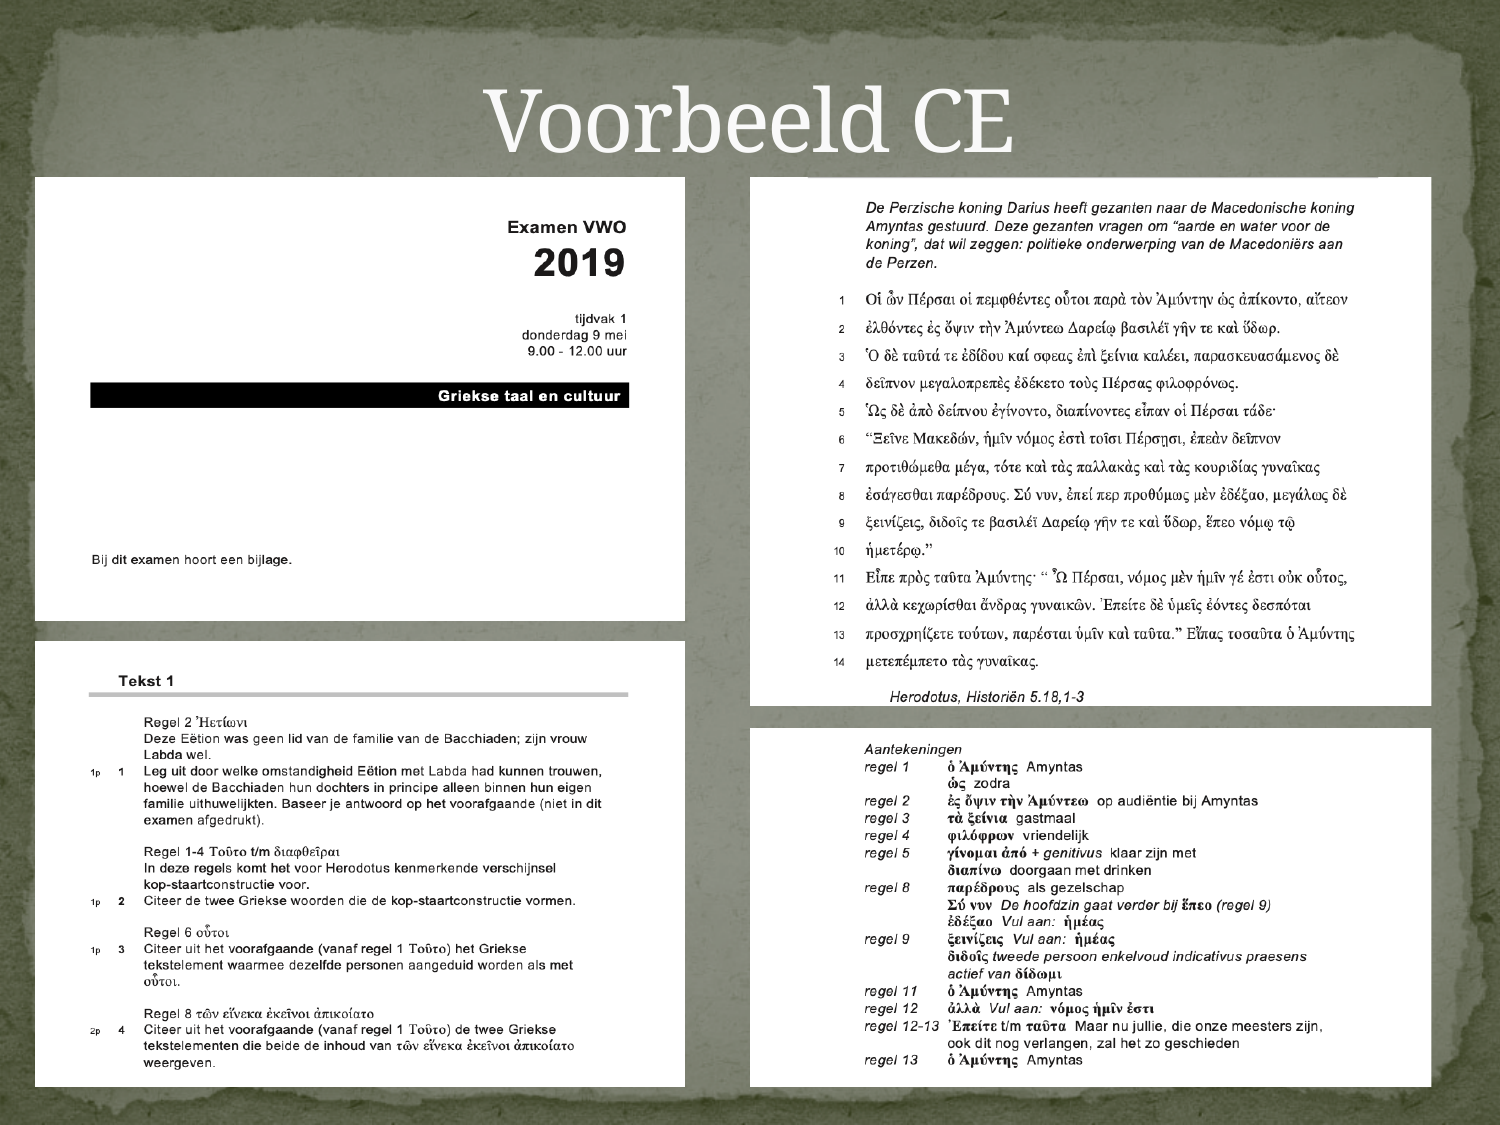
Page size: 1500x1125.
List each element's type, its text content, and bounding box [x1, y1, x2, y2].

picture [750, 177, 1432, 706]
picture [35, 641, 685, 1087]
picture [35, 177, 685, 621]
picture [750, 728, 1432, 1087]
title Voorbeeld CE [74, 49, 1425, 178]
